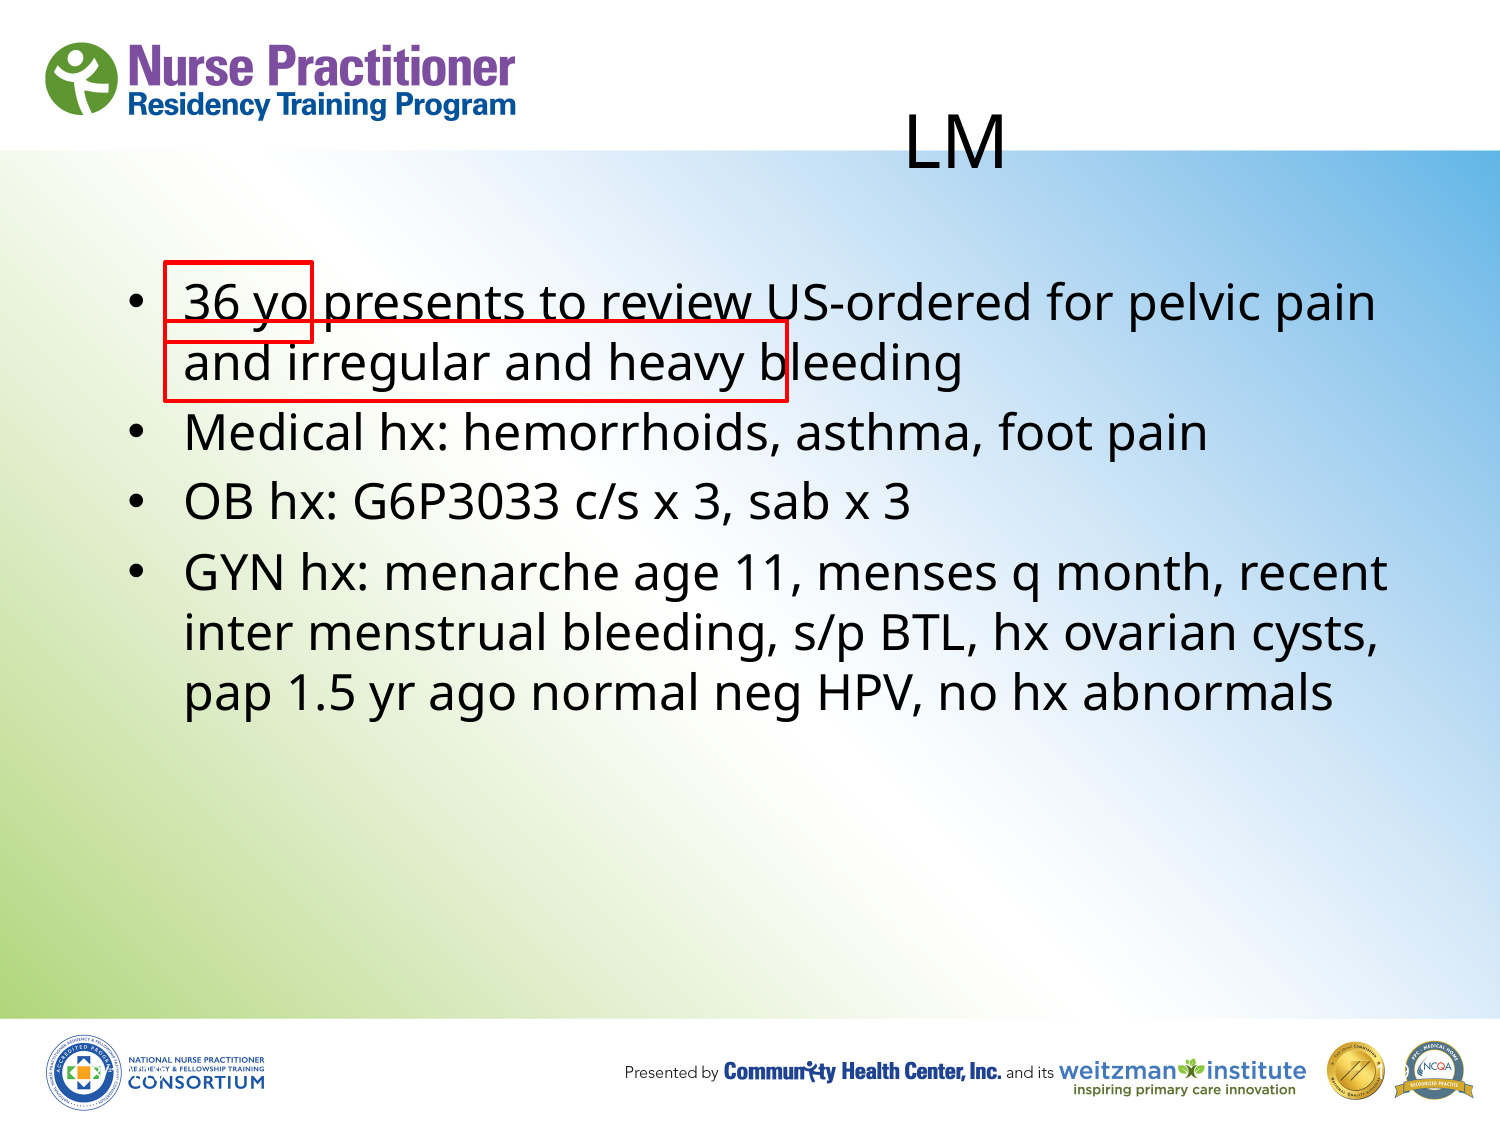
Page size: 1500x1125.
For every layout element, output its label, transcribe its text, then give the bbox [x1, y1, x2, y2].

text_box [163, 319, 789, 403]
text_box [163, 260, 314, 319]
picture [0, 0, 1500, 1125]
list 36 yo presents to review US-ordered for pelvic pain and irregular and heavy bleeding Medical hx: hemorrhoids, asthma, foot pain OB hx: G6P3033 c/s x 3, sab x 3 GYN hx: menarche age 11, menses q month, recent inter menstrual bleeding, s/p BTL, hx ovarian cysts, pap 1.5 yr ago normal neg HPV, no hx abnormals [112, 262, 1425, 1005]
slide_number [75, 1042, 425, 1103]
title LM [487, 45, 1425, 233]
slide_number 119 [1074, 1042, 1425, 1103]
